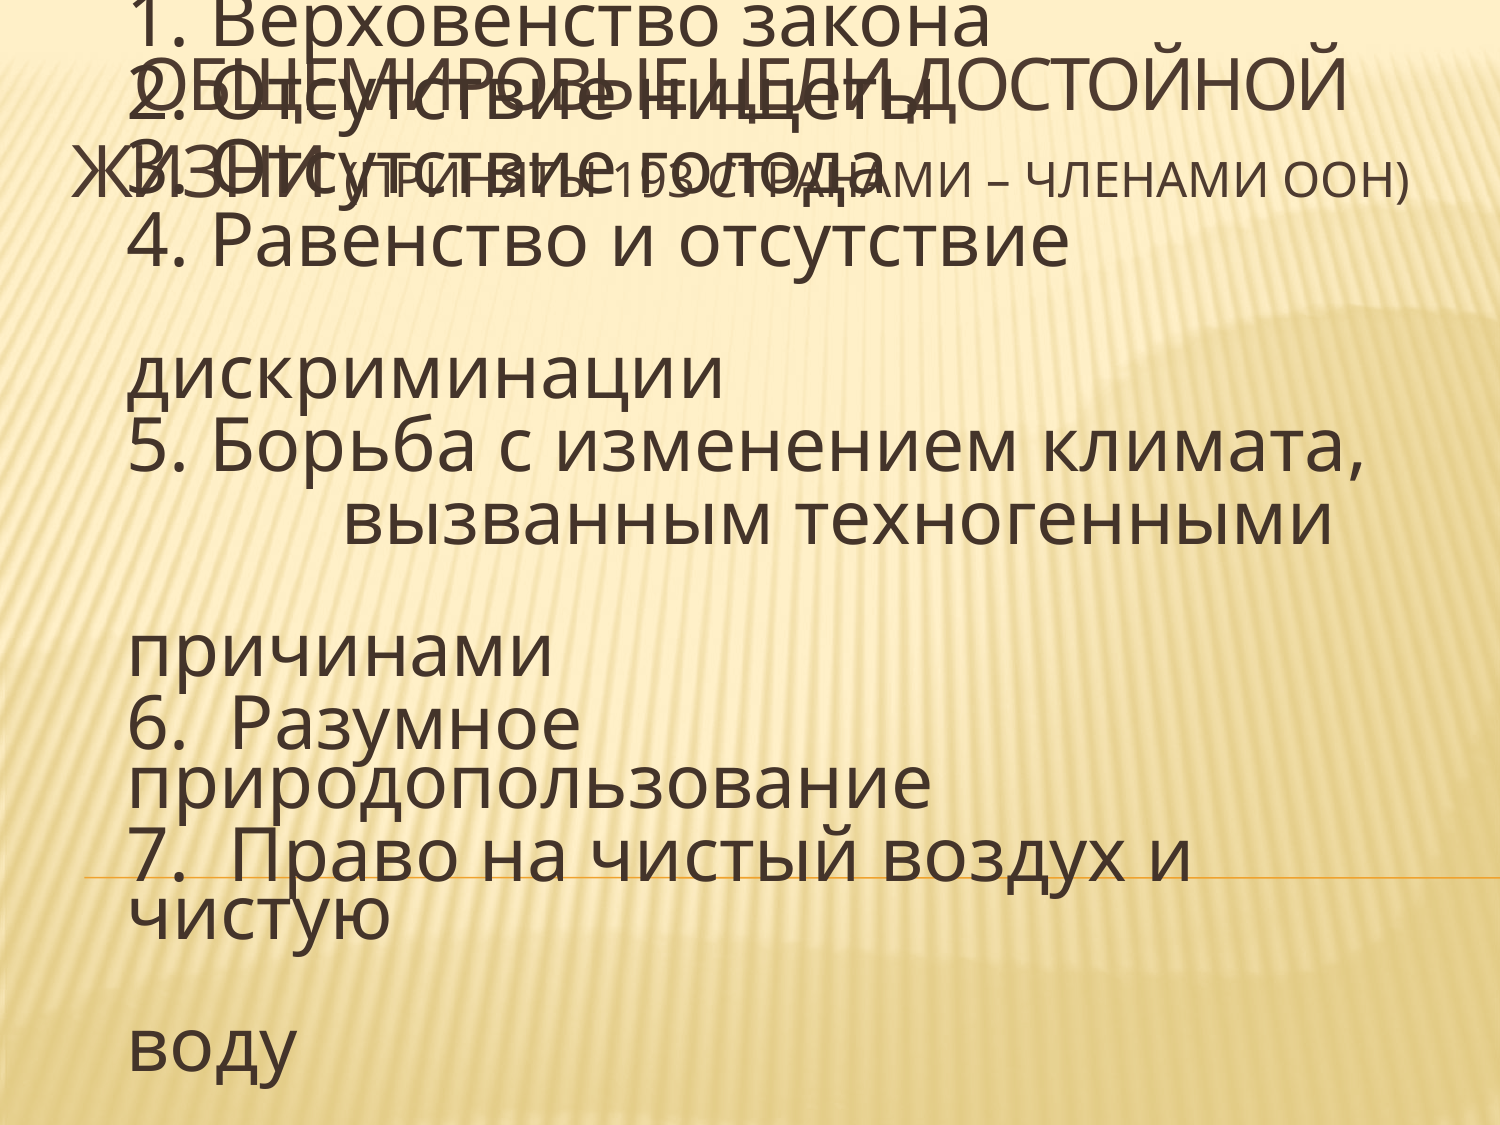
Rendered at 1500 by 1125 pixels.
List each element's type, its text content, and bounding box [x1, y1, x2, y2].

subtitle 1. Верховенство закона 2. Отсутствие нищеты 3. Отсутствие голода 4. Равенство и отсутствие дискриминации 5. Борьба с изменением климата, вызванным техногенными причинами 6. Разумное природопользование 7. Право на чистый воздух и чистую воду [112, 267, 1424, 1094]
title Общемировые Цели достойной жизни (приняты 193 странами – членами ООН) [0, 30, 1483, 220]
